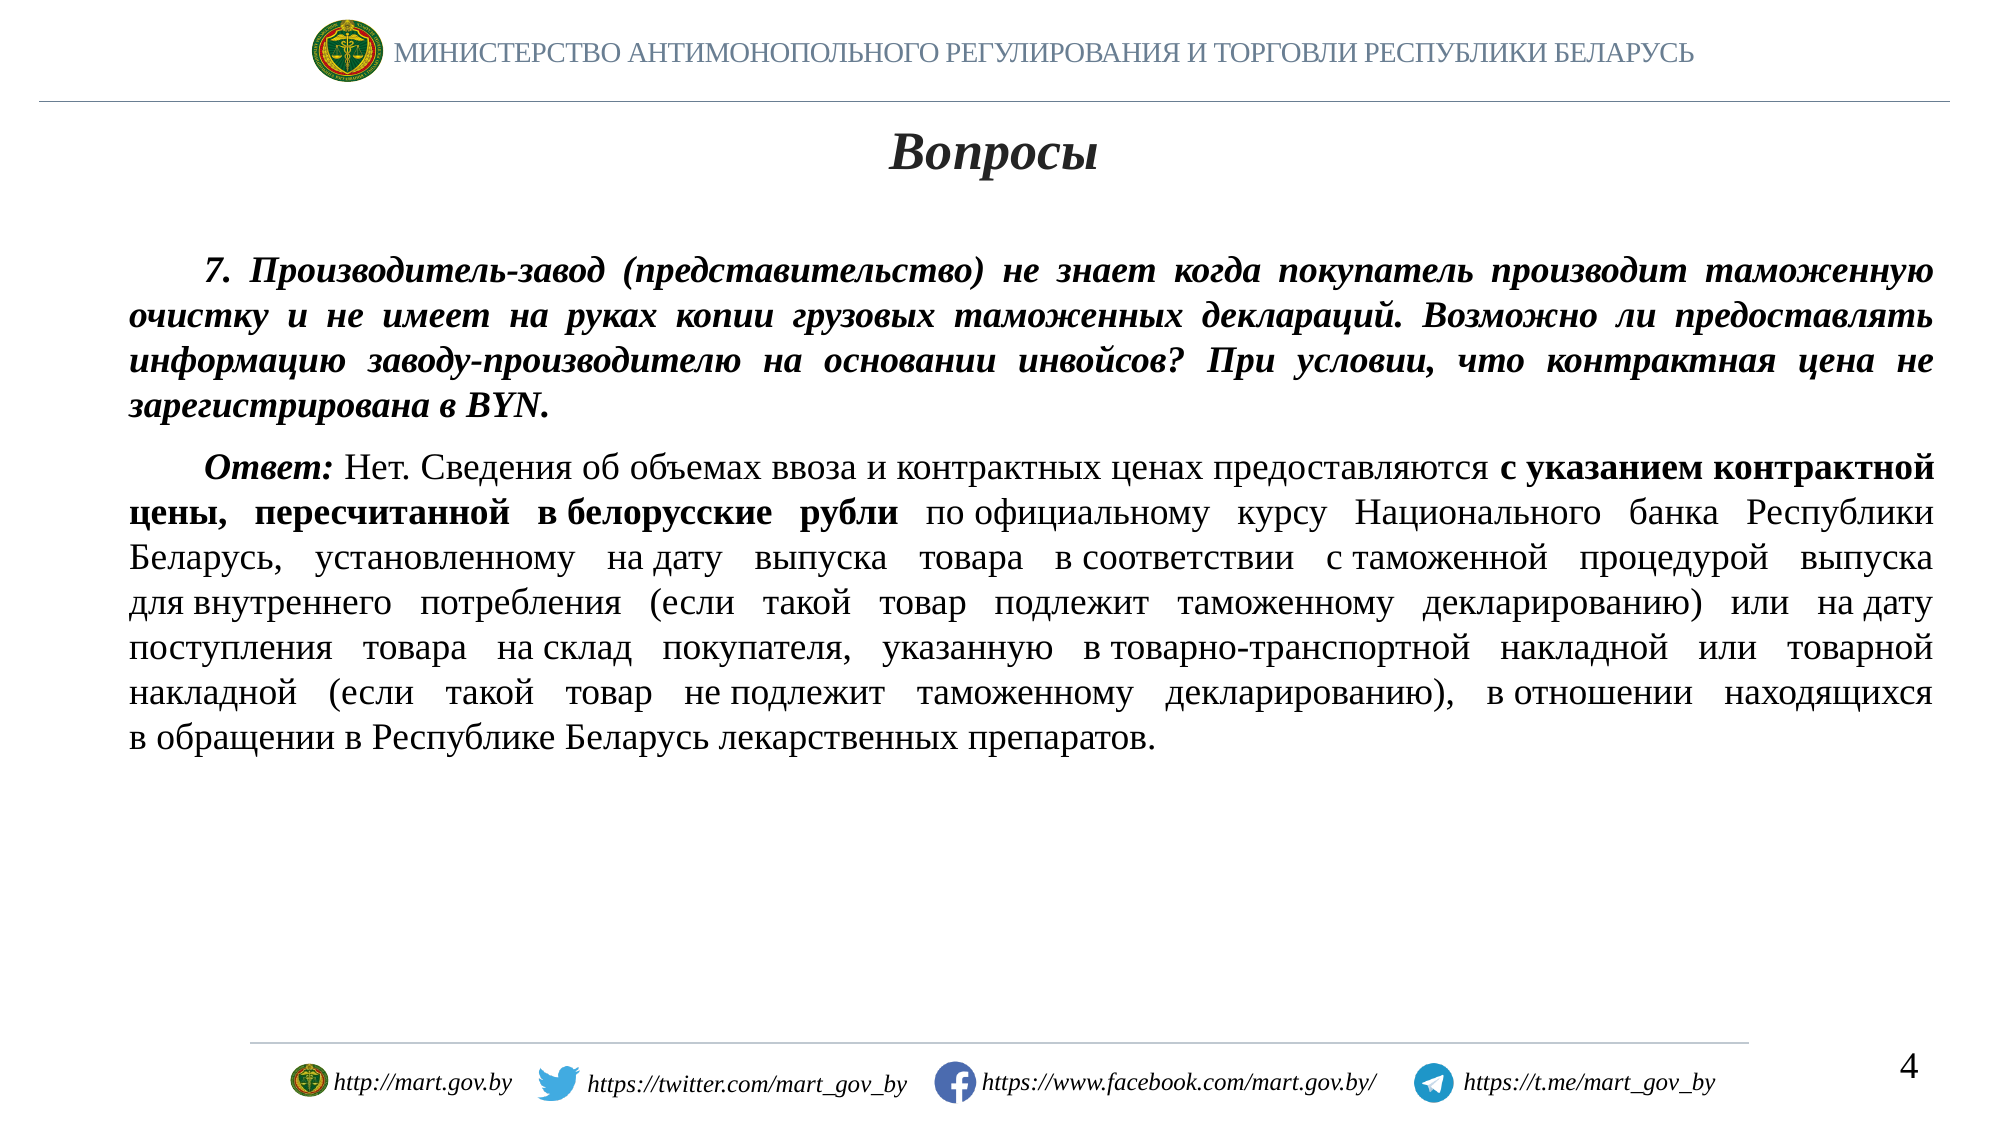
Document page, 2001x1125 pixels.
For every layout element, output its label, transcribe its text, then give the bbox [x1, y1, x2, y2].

text_box 4 [1885, 1033, 1956, 1093]
text_box Вопросы 7. Производитель-завод (представительство) не знает когда покупатель производит таможенную очистку и не имеет на руках копии грузовых таможенных деклараций. Возможно ли предоставлять информацию заводу-производителю на основании инвойсов? При условии, что контрактная цена не зарегистрирована в BYN. Ответ: Нет. Сведения об объемах ввоза и контрактных ценах предоставляются с указанием контрактной цены, пересчитанной в белорусские рубли по официальному курсу Национального банка Республики Беларусь, установленному на дату выпуска товара в соответствии с таможенной процедурой выпуска для внутреннего потребления (если такой товар подлежит таможенному декларированию) или на дату поступления товара на склад покупателя, указанную в товарно-транспортной накладной или товарной накладной (если такой товар не подлежит таможенному декларированию), в отношении находящихся в обращении в Республике Беларусь лекарственных препаратов. [39, 107, 1950, 765]
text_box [290, 1058, 1733, 1106]
text_box МИНИСТЕРСТВО АНТИМОНОПОЛЬНОГО РЕГУЛИРОВАНИЯ И ТОРГОВЛИ РЕСПУБЛИКИ БЕЛАРУСЬ [384, 26, 1735, 76]
picture [311, 19, 384, 82]
